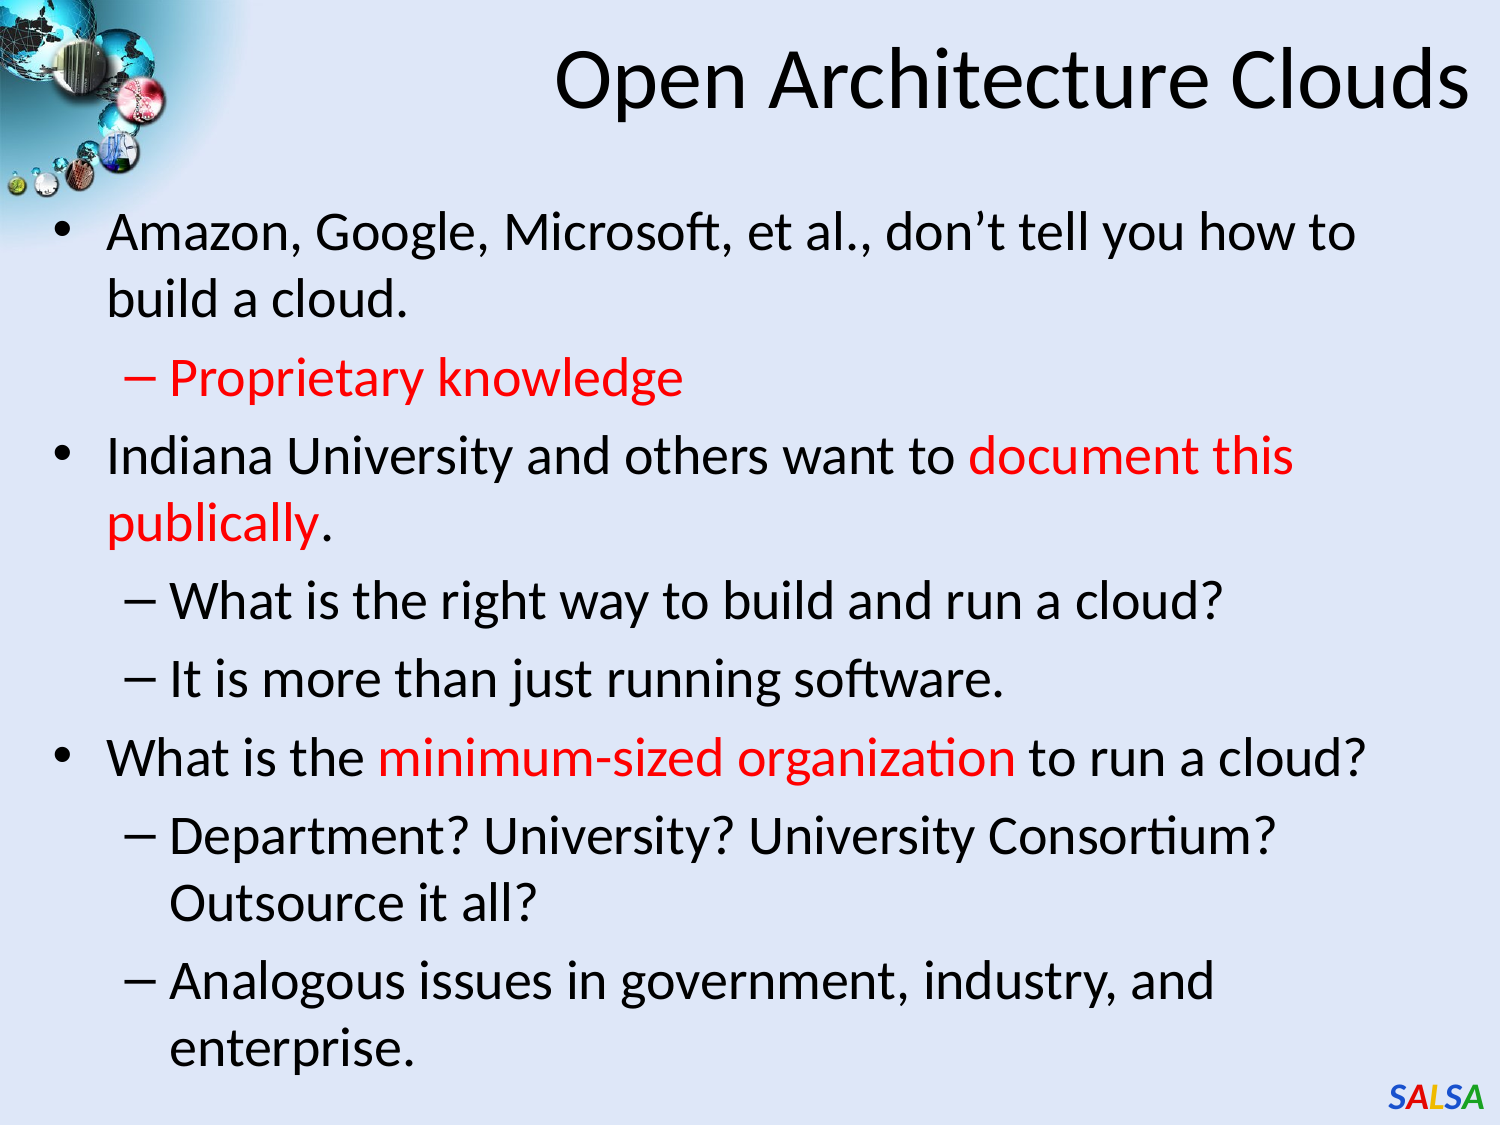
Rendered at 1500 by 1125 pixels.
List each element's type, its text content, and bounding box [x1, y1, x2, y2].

list Amazon, Google, Microsoft, et al., don’t tell you how to build a cloud. Proprietary knowledge Indiana University and others want to document this publically. What is the right way to build and run a cloud? It is more than just running software. What is the minimum-sized organization to run a cloud? Department? University? University Consortium? Outsource it all? Analogous issues in government, industry, and enterprise. [37, 187, 1475, 1088]
picture [0, 0, 263, 253]
title Open Architecture Clouds [243, 12, 1488, 134]
